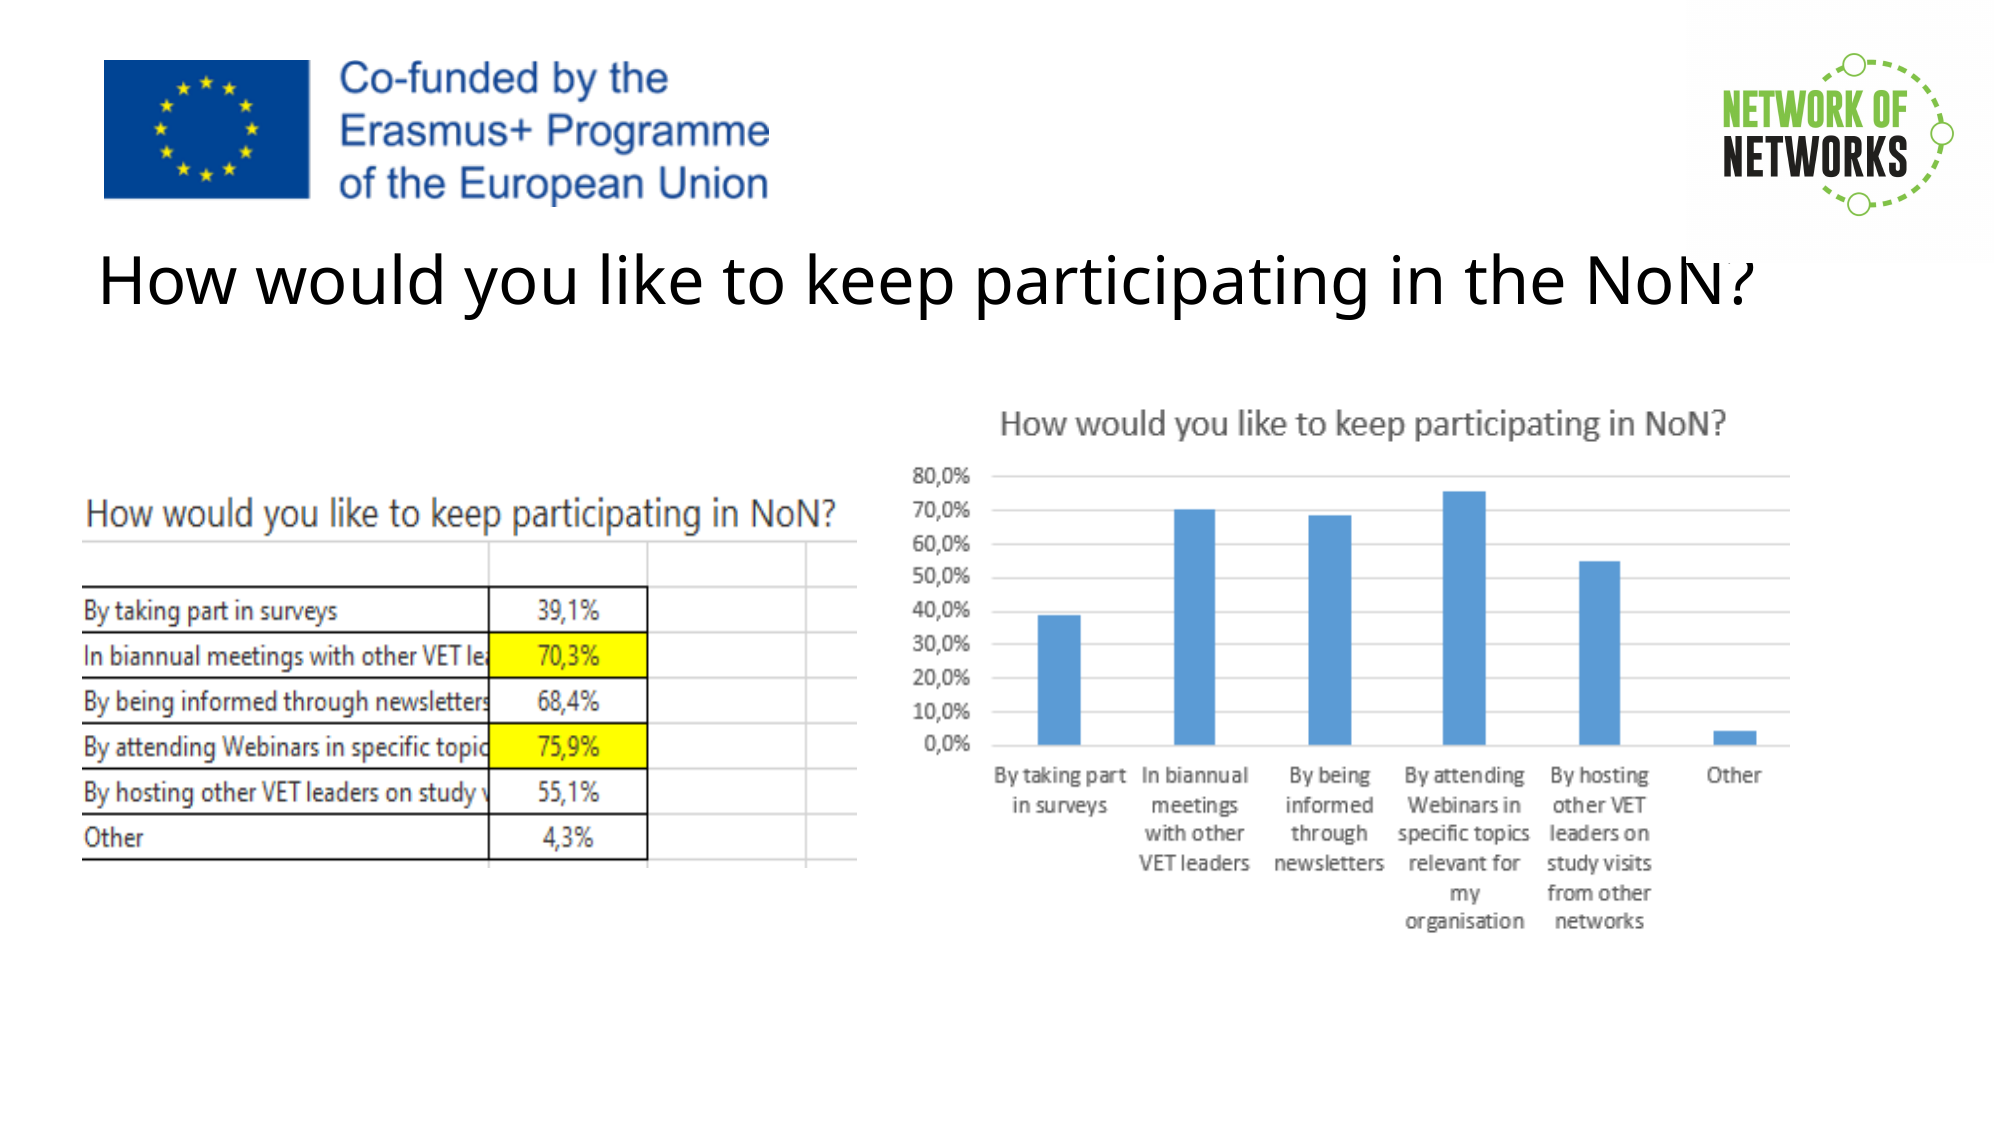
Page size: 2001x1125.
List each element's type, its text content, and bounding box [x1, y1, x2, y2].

picture [1686, 0, 1994, 263]
picture [902, 408, 1790, 951]
title How would you like to keep participating in the NoN? [82, 174, 1808, 392]
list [82, 491, 857, 868]
picture [104, 60, 769, 207]
